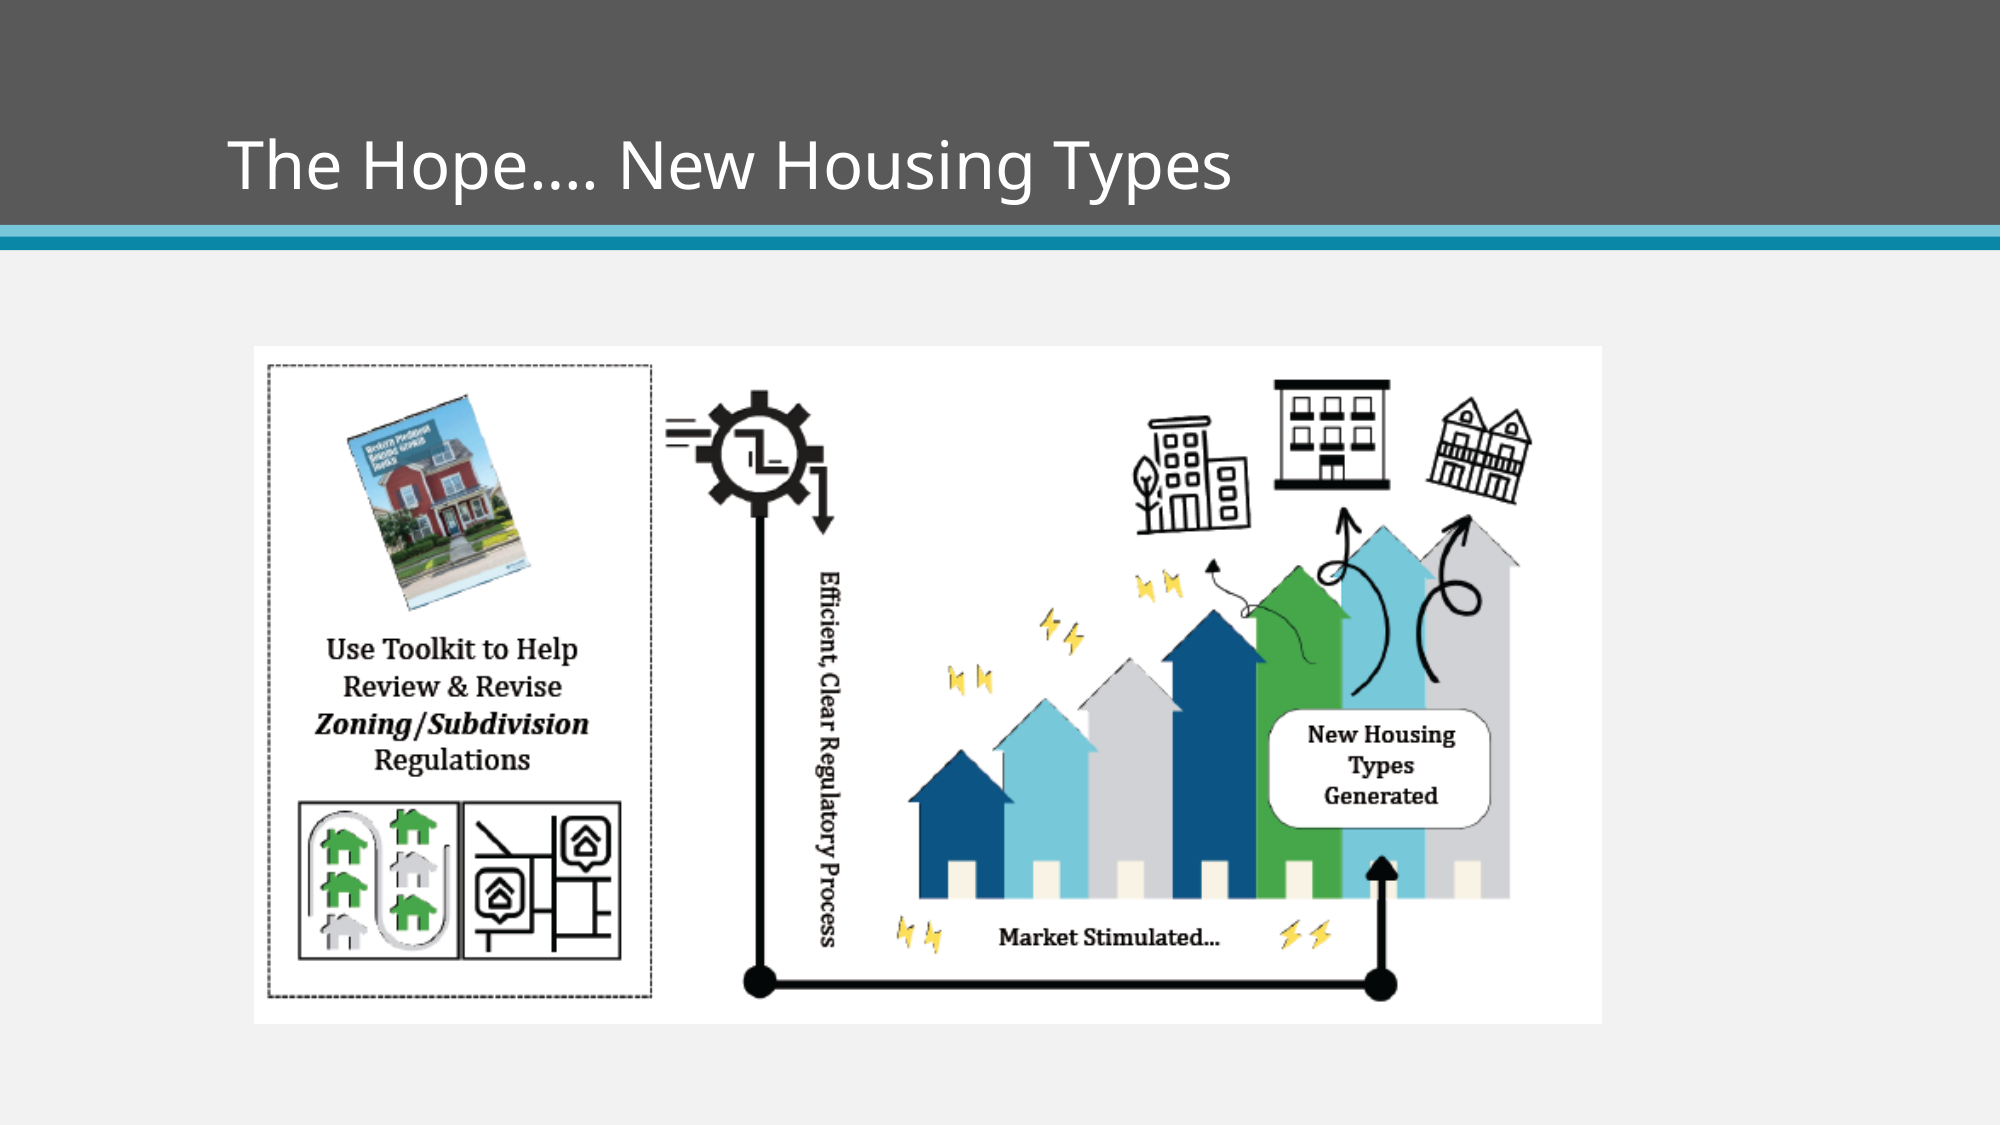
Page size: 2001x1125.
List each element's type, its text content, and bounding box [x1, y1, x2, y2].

title The Hope…. New Housing Types [212, 41, 1788, 212]
picture [254, 346, 1602, 1024]
